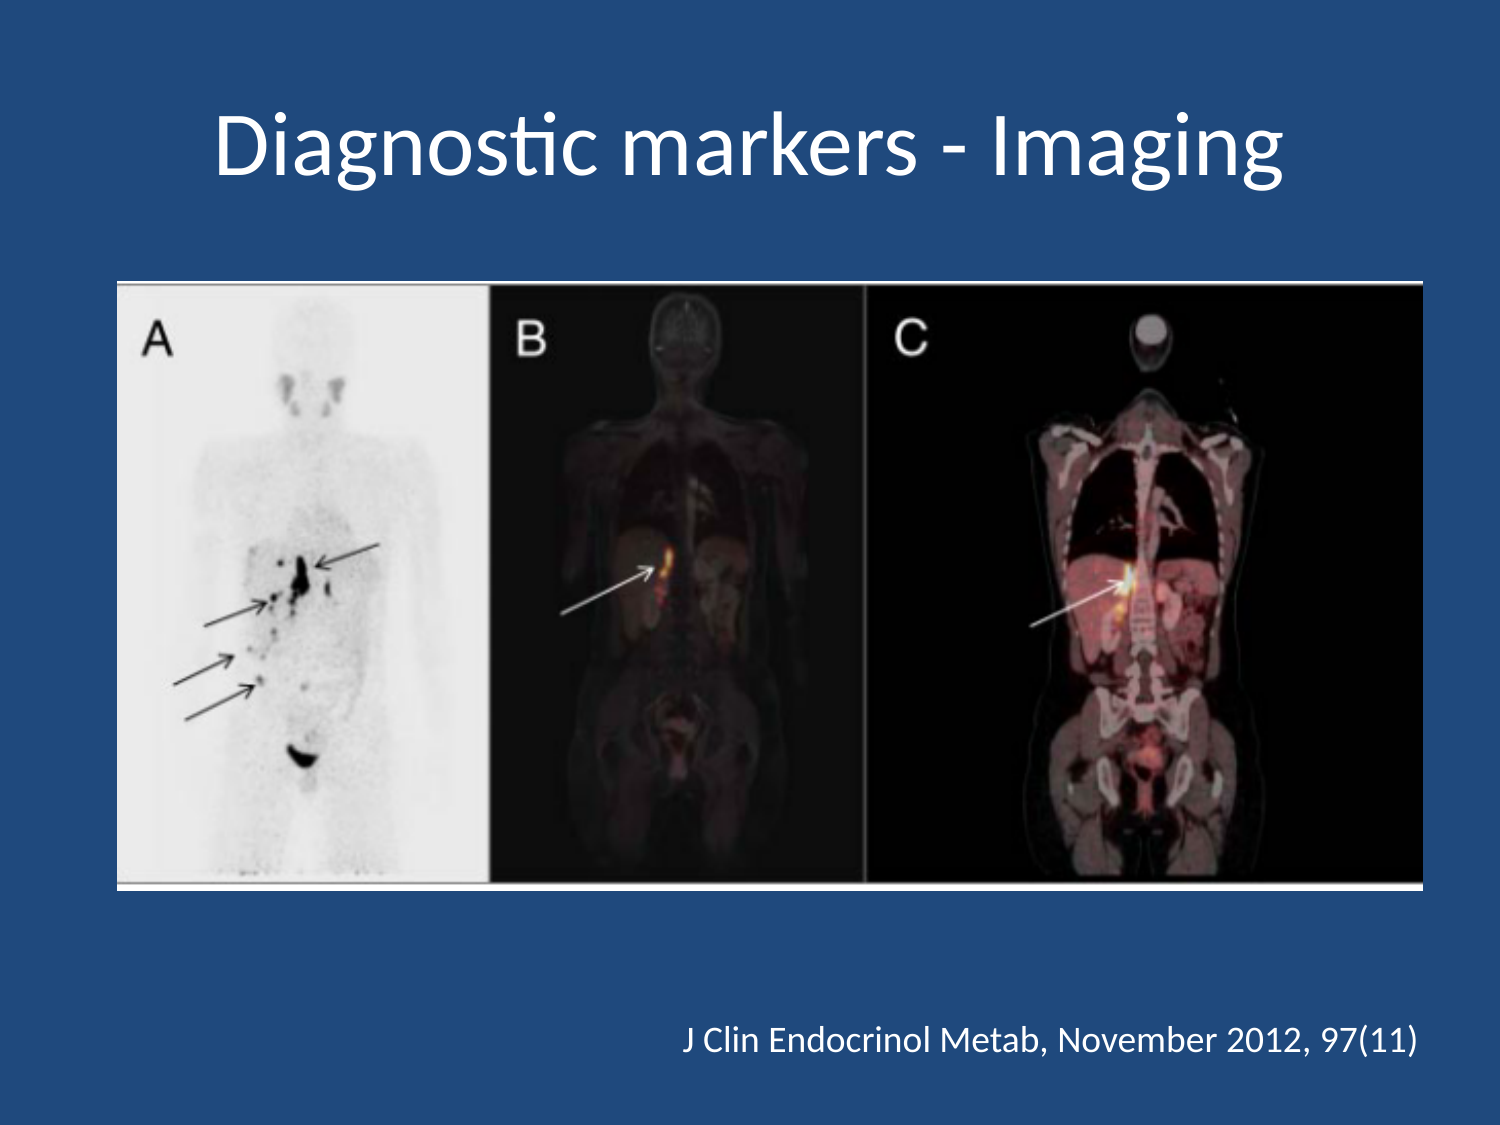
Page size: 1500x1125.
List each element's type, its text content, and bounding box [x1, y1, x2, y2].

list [116, 280, 1424, 891]
title Diagnostic markers - Imaging [75, 45, 1425, 233]
text_box J Clin Endocrinol Metab, November 2012, 97(11) [667, 1007, 1465, 1068]
